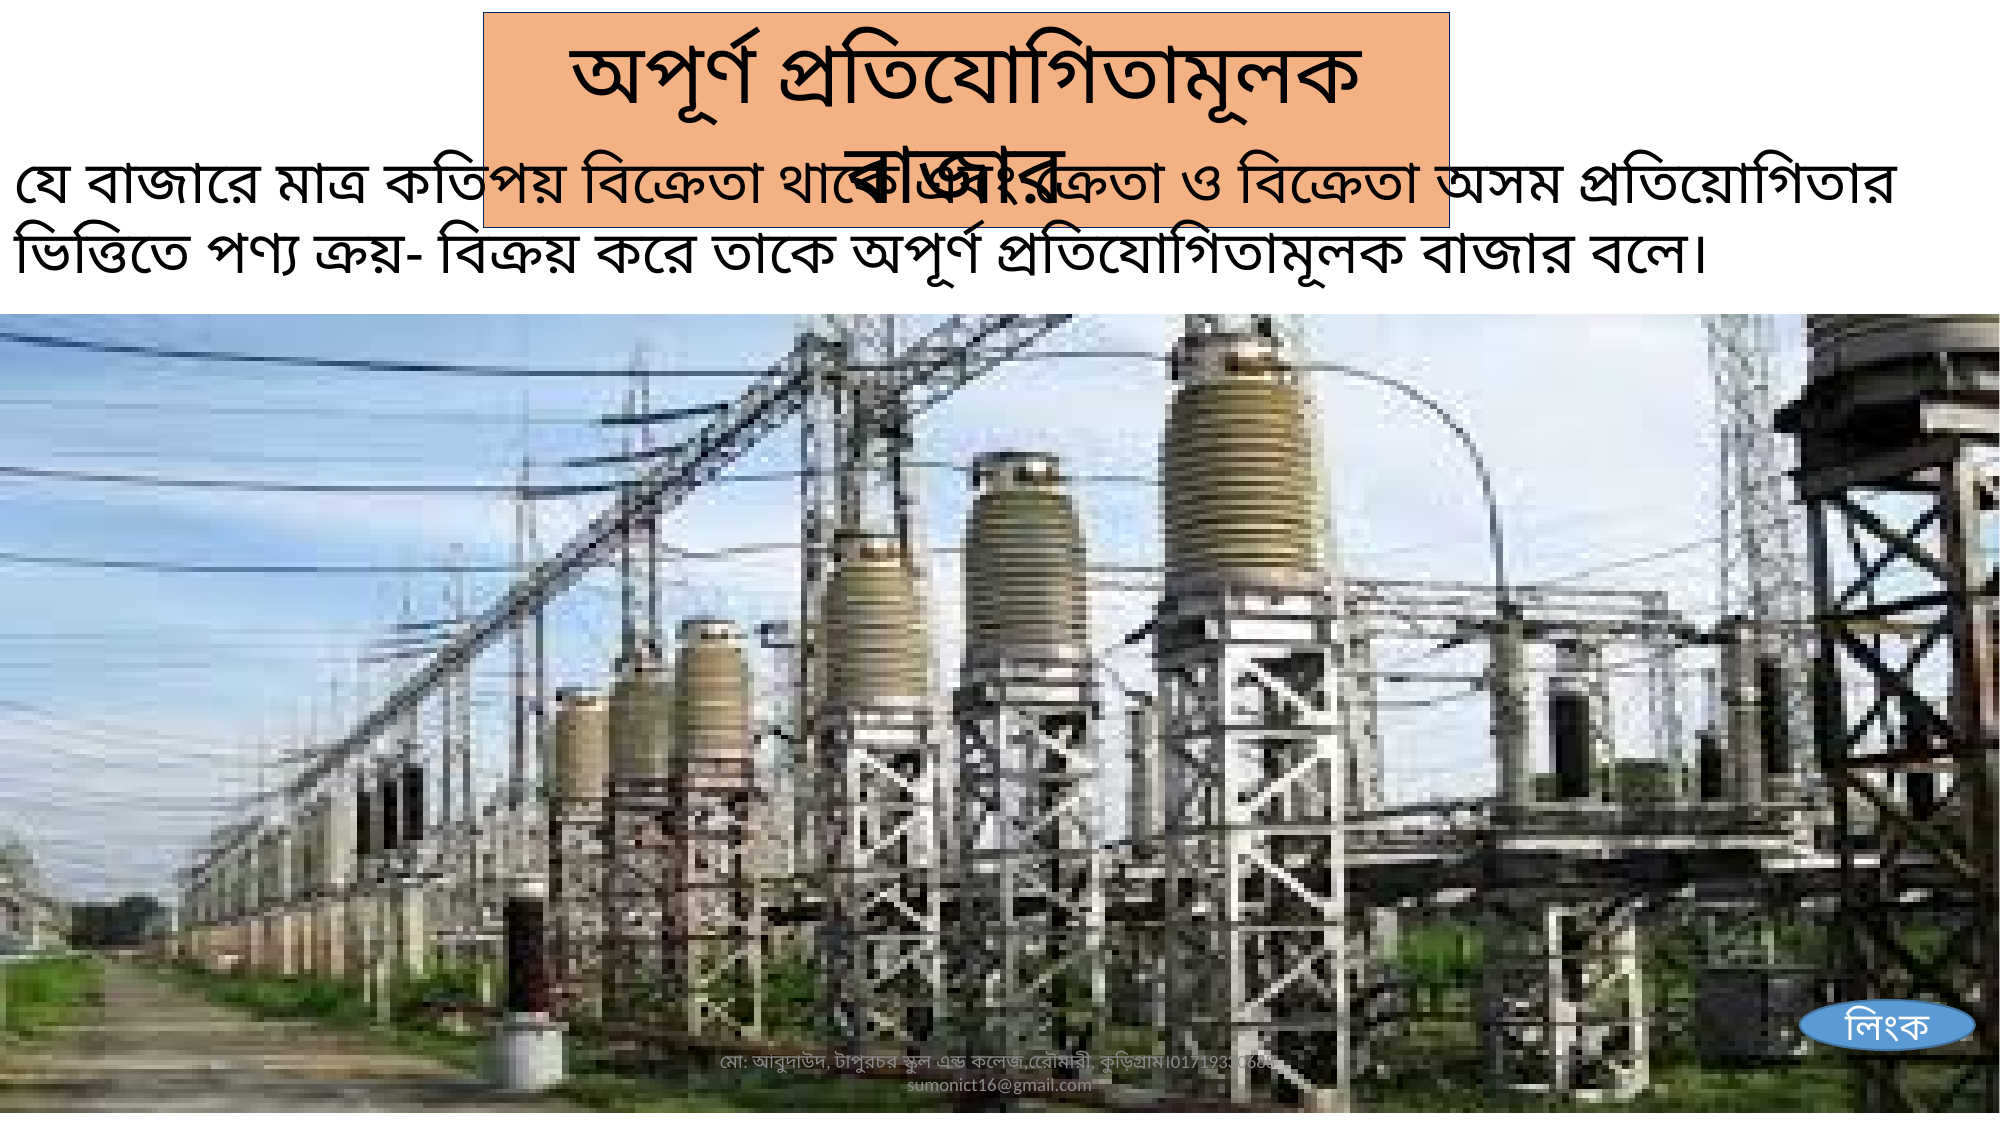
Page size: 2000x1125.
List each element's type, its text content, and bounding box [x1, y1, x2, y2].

text_box যে বাজারে মাত্র কতিপয় বিক্রেতা থাকে এবং ক্রেতা ও বিক্রেতা অসম প্রতিয়োগিতার ভিত্তিতে পণ্য ক্রয়- বিক্রয় করে তাকে অপূর্ণ প্রতিযোগিতামূলক বাজার বলে। [0, 137, 1988, 293]
text_box অপূর্ণ প্রতিযোগিতামূলক বাজার [483, 12, 1450, 137]
picture [0, 314, 2000, 1113]
